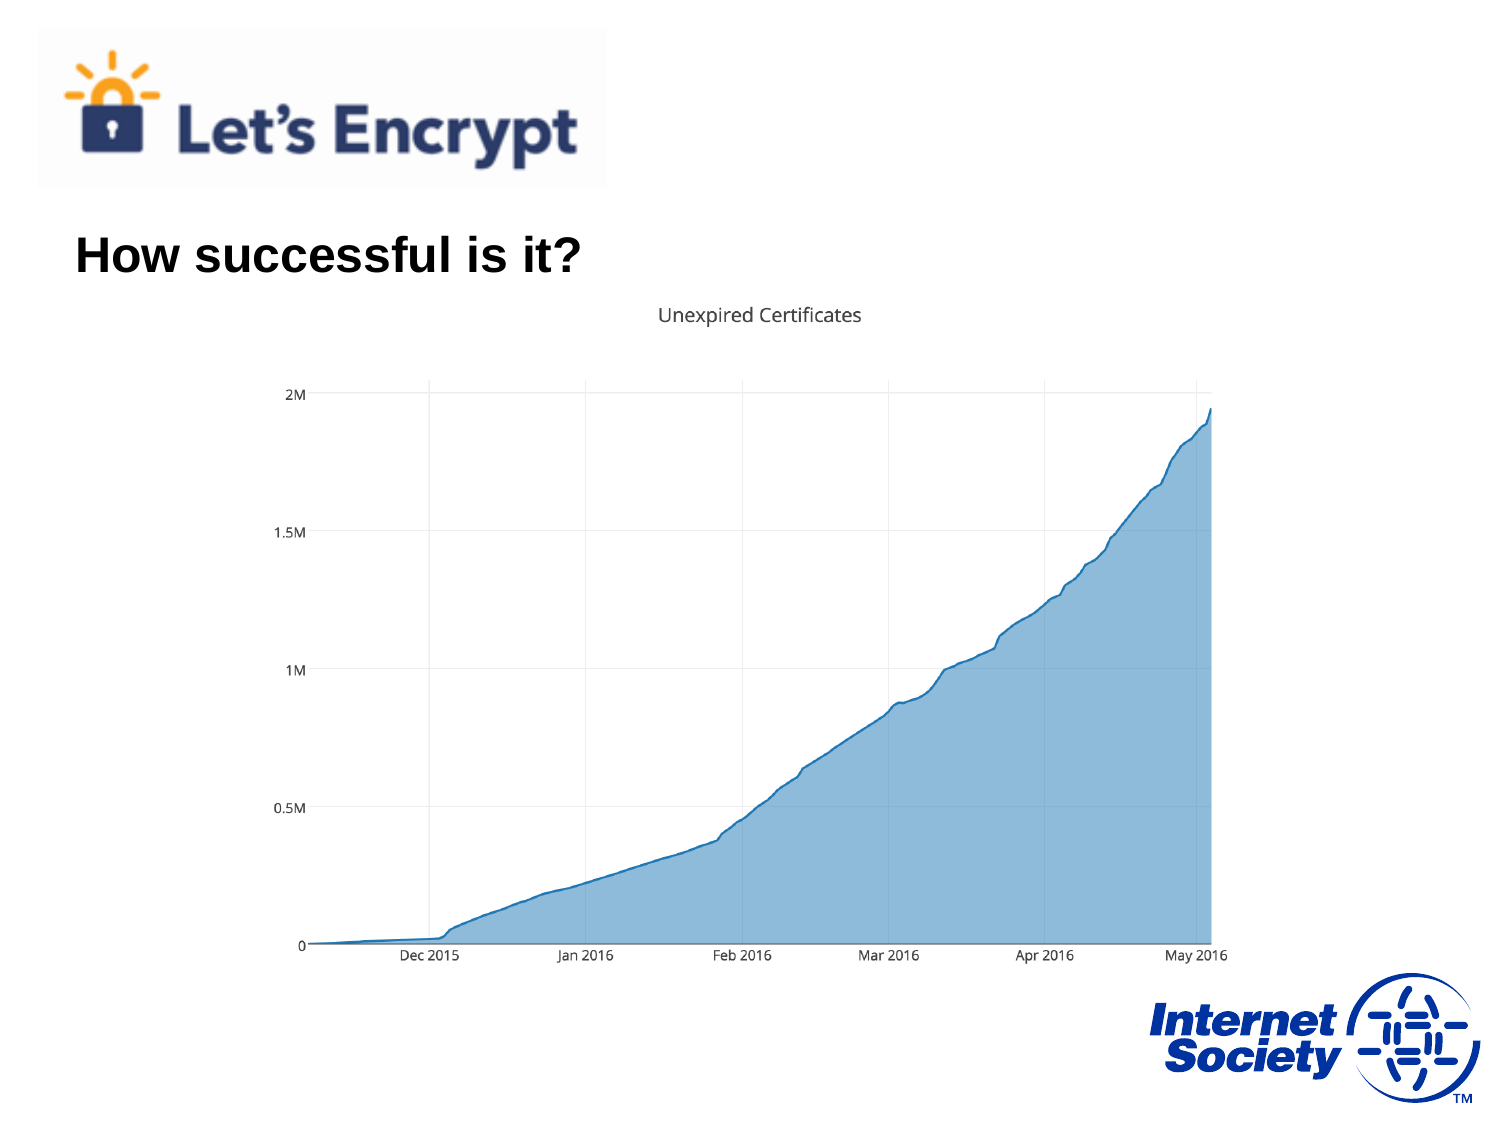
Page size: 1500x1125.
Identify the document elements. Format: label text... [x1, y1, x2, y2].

list How successful is it? [37, 214, 1463, 995]
picture [257, 286, 1243, 978]
picture [37, 28, 607, 188]
